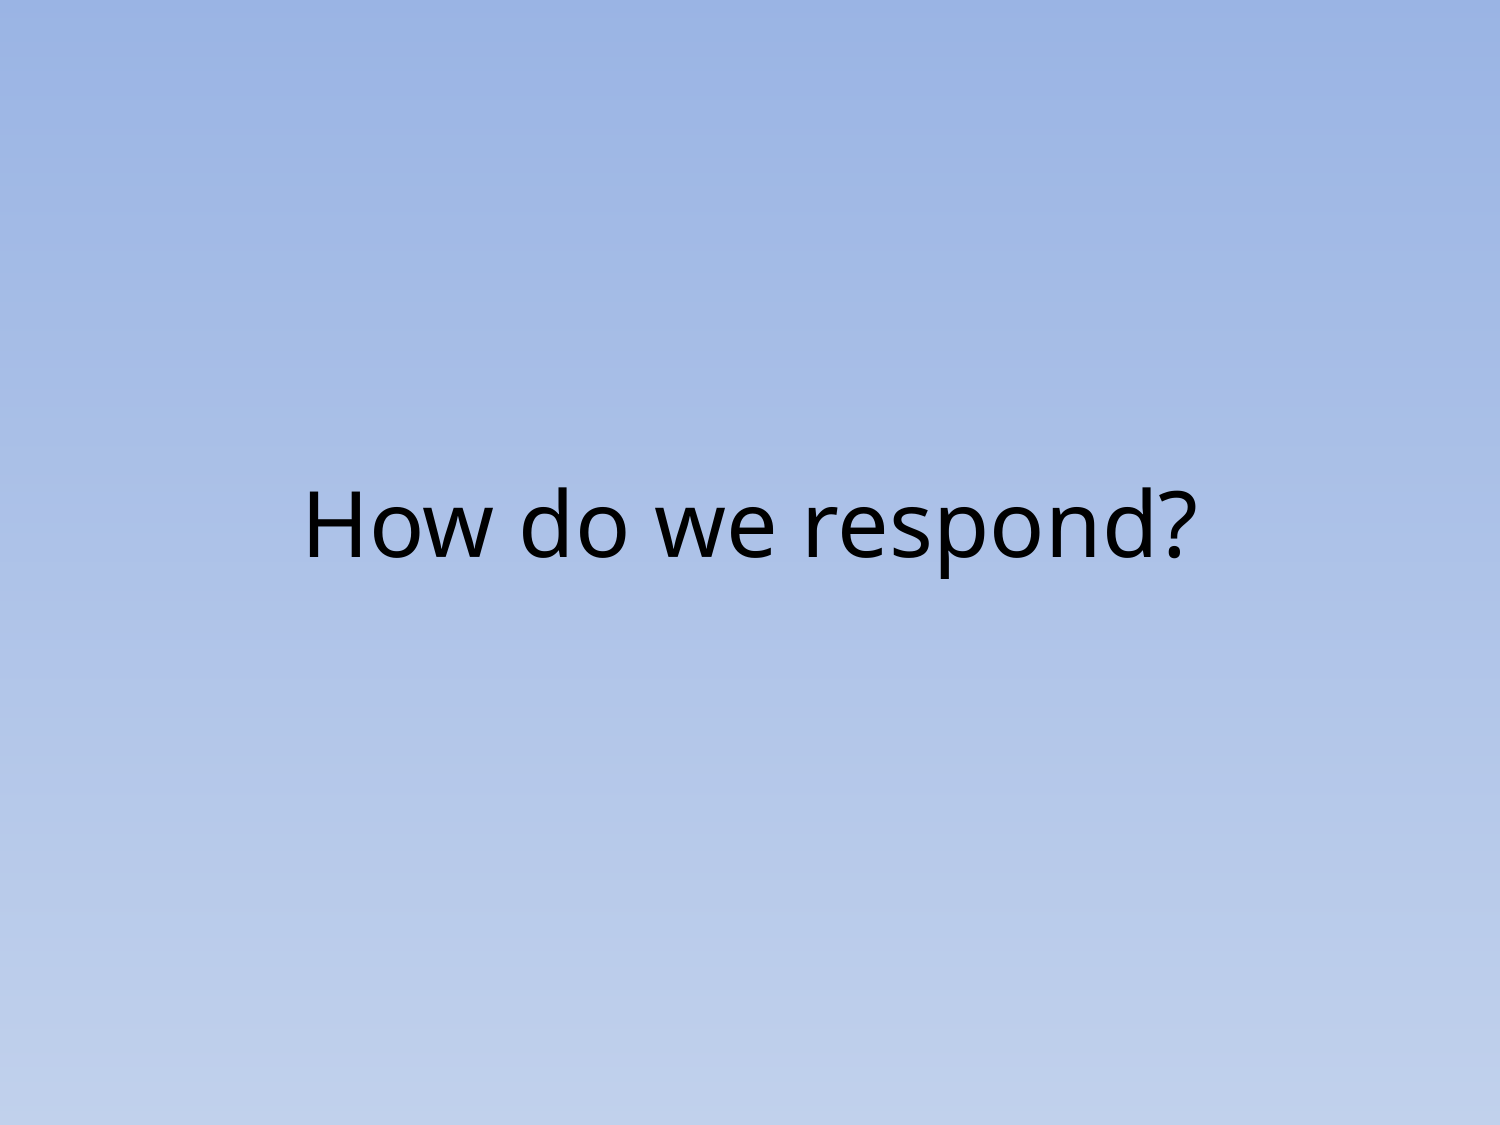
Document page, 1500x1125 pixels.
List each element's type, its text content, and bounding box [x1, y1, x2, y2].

title How do we respond? [112, 399, 1388, 642]
